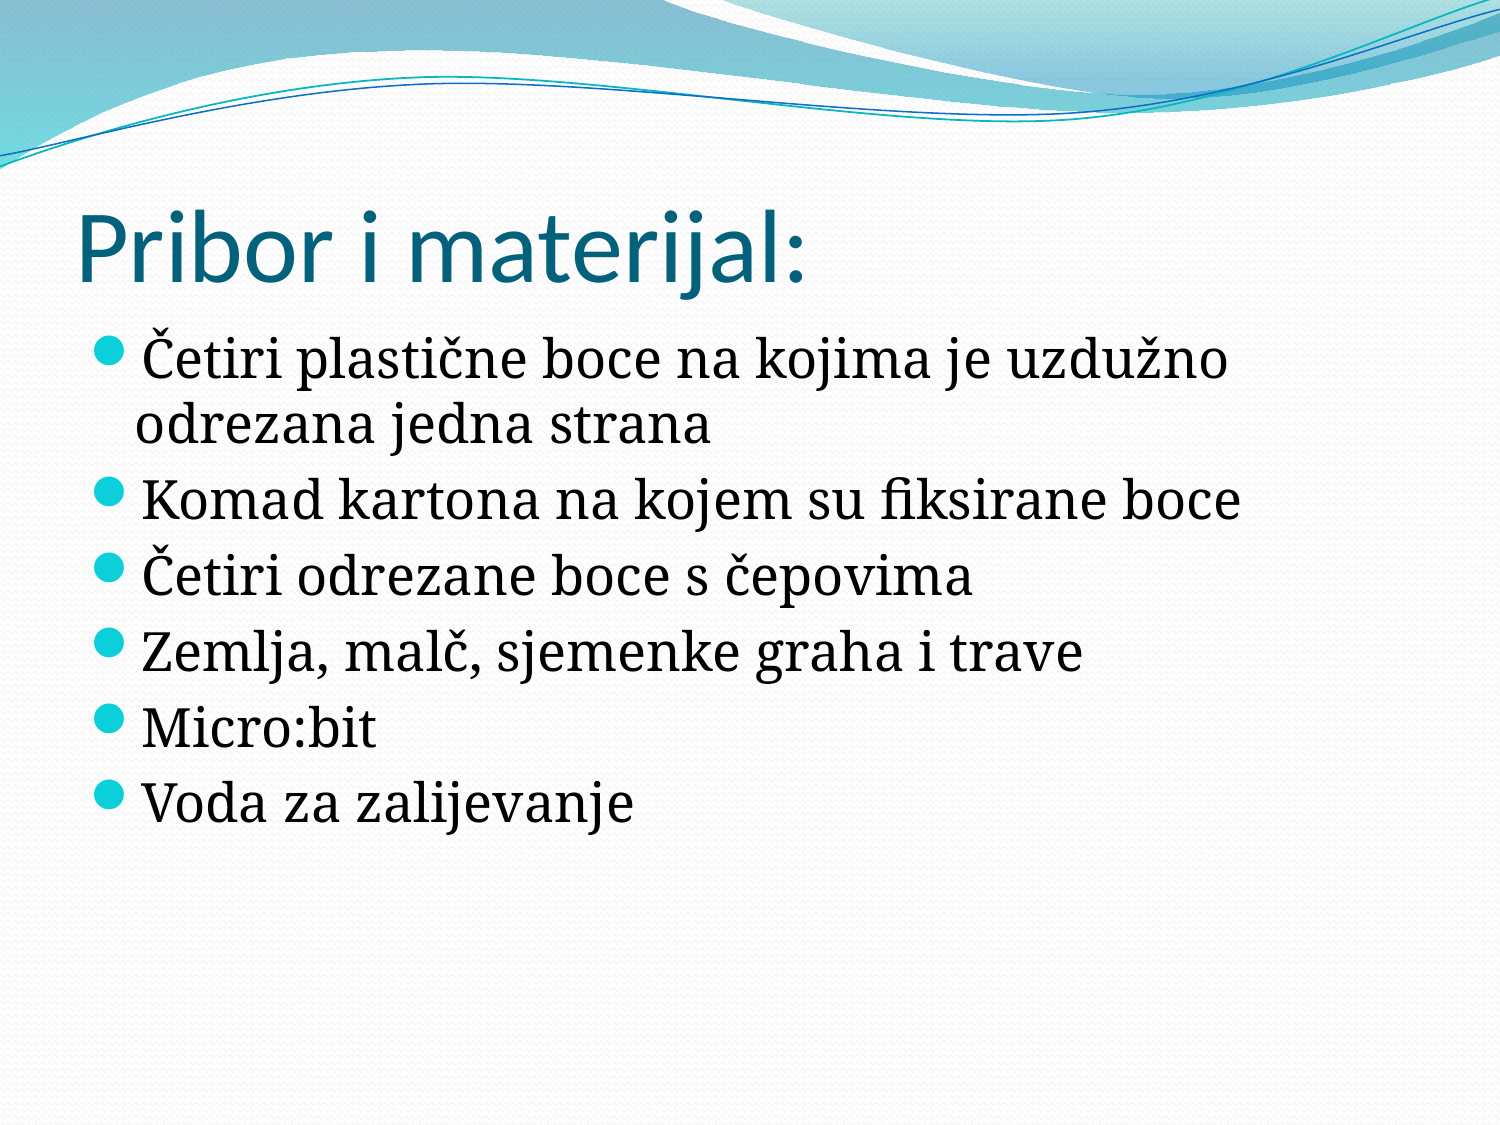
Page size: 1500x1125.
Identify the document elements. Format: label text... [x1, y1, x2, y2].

list Četiri plastične boce na kojima je uzdužno odrezana jedna strana Komad kartona na kojem su fiksirane boce Četiri odrezane boce s čepovima Zemlja, malč, sjemenke graha i trave Micro:bit Voda za zalijevanje [75, 317, 1425, 1038]
title Pribor i materijal: [75, 115, 1425, 303]
